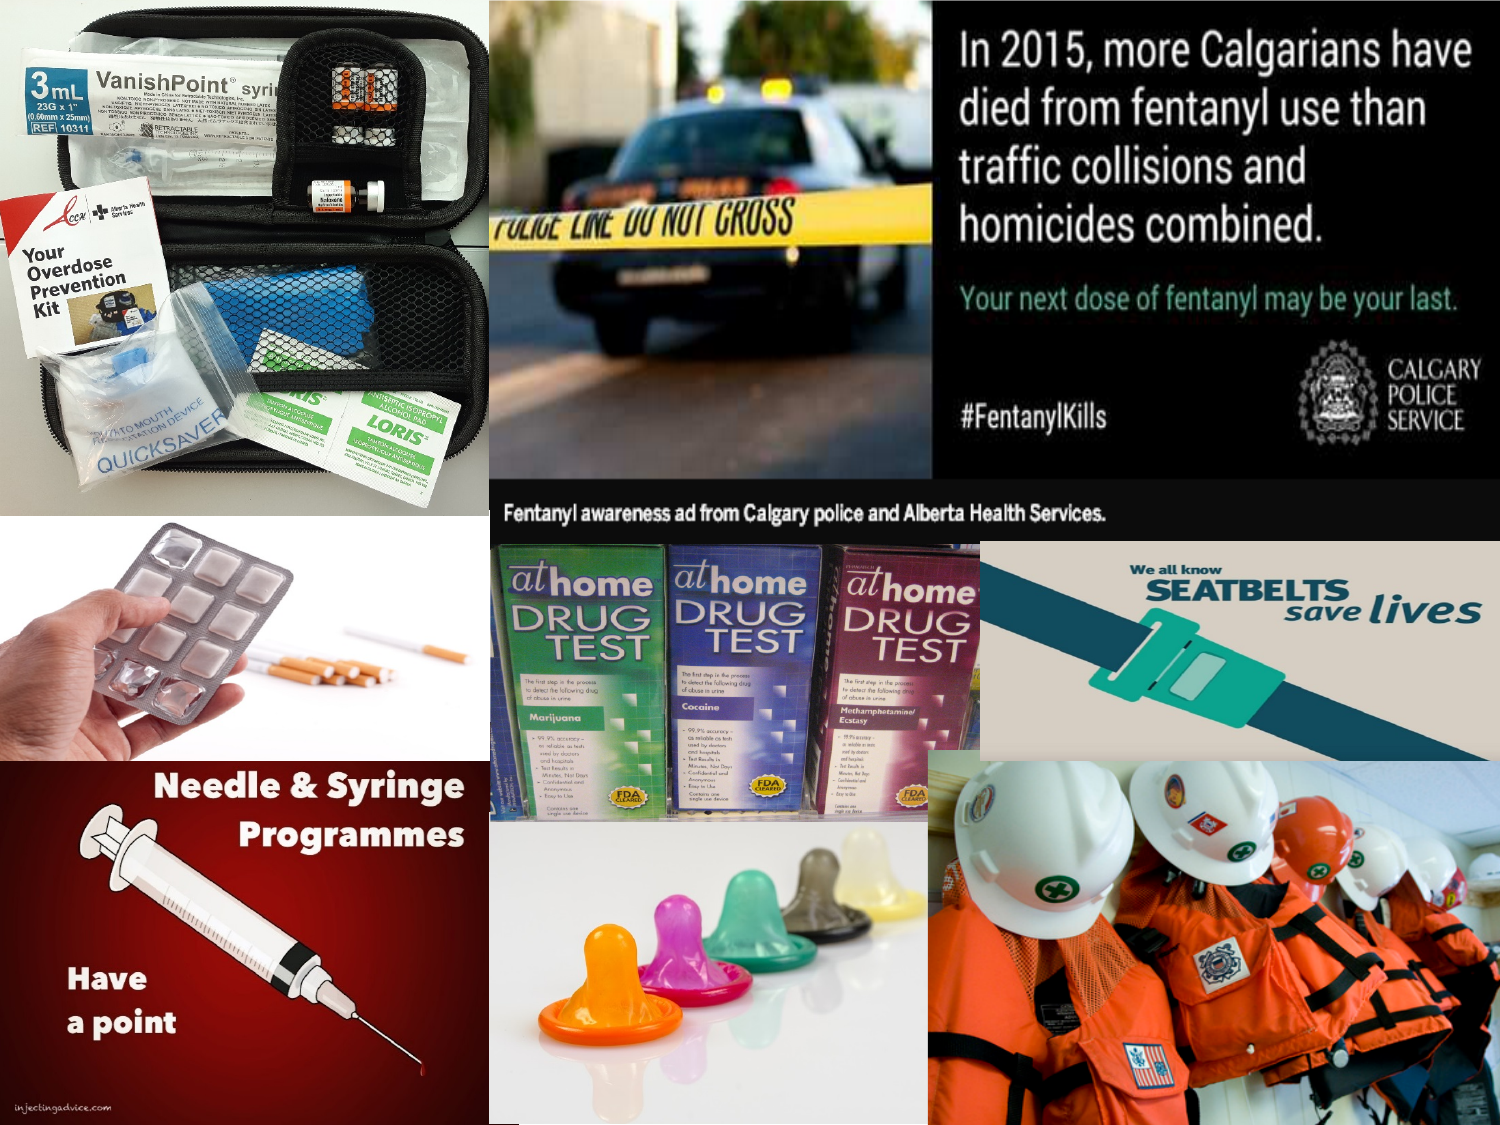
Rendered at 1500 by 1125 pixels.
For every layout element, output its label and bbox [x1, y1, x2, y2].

list [491, 0, 1500, 542]
picture [0, 0, 1500, 1125]
